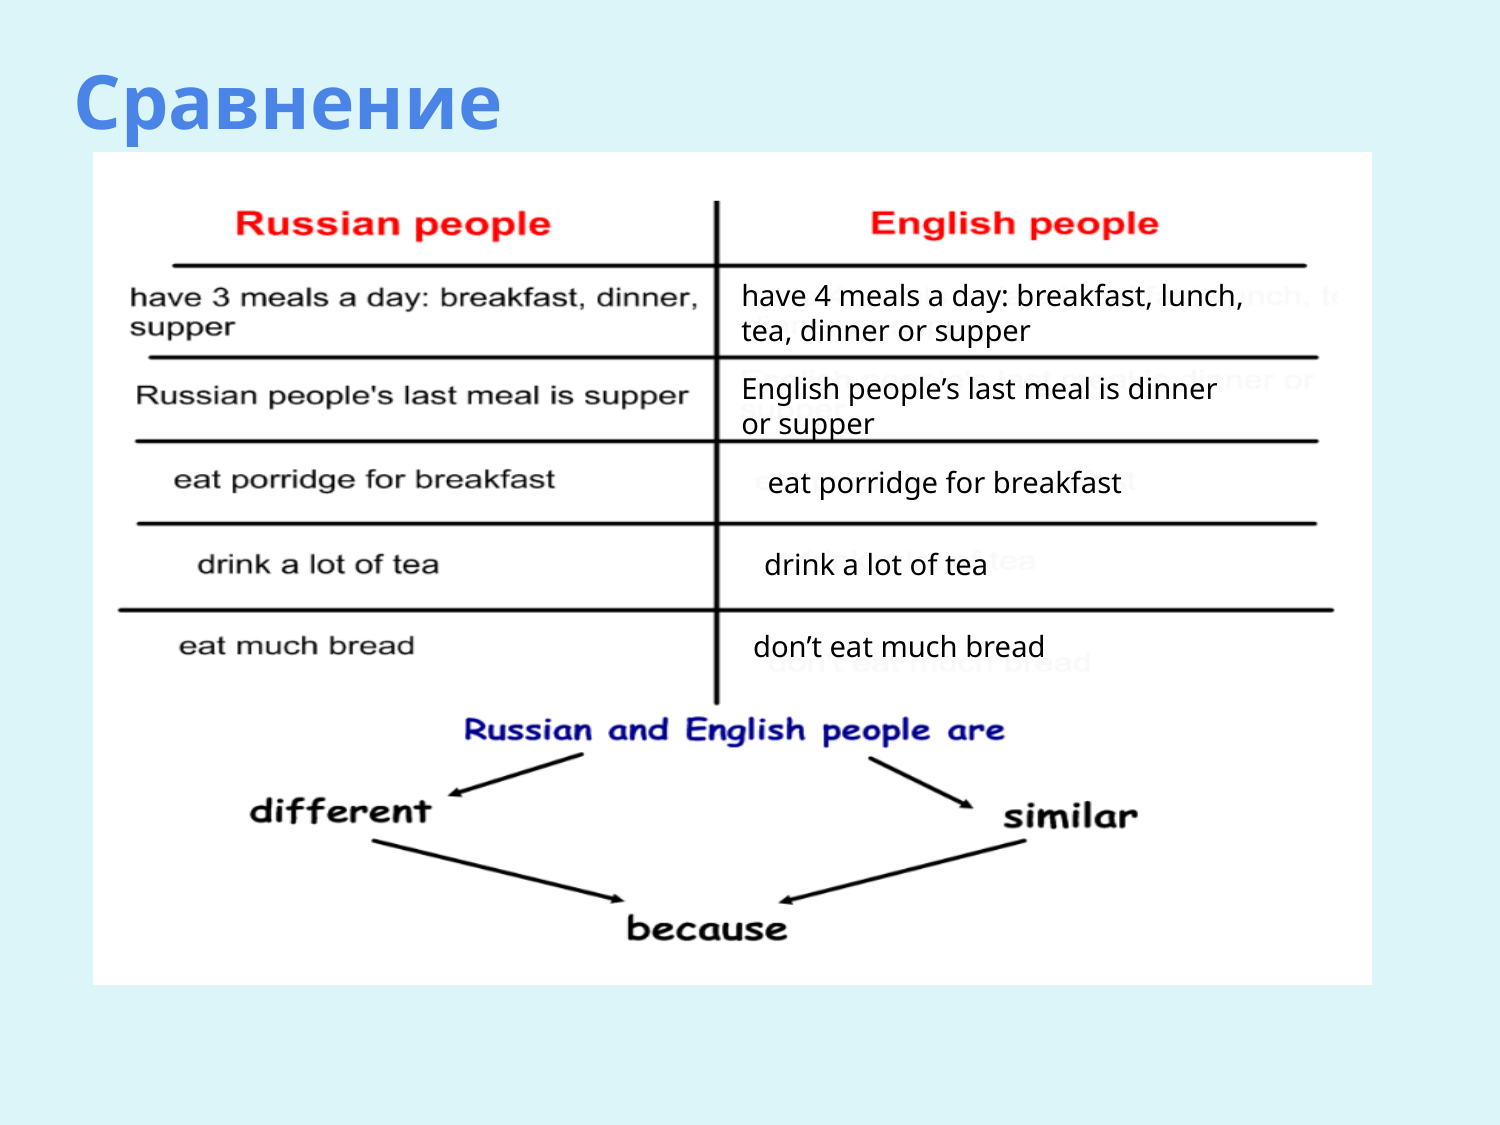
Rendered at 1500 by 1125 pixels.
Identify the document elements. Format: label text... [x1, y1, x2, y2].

title Сравнение [58, 46, 1402, 153]
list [93, 152, 1372, 985]
